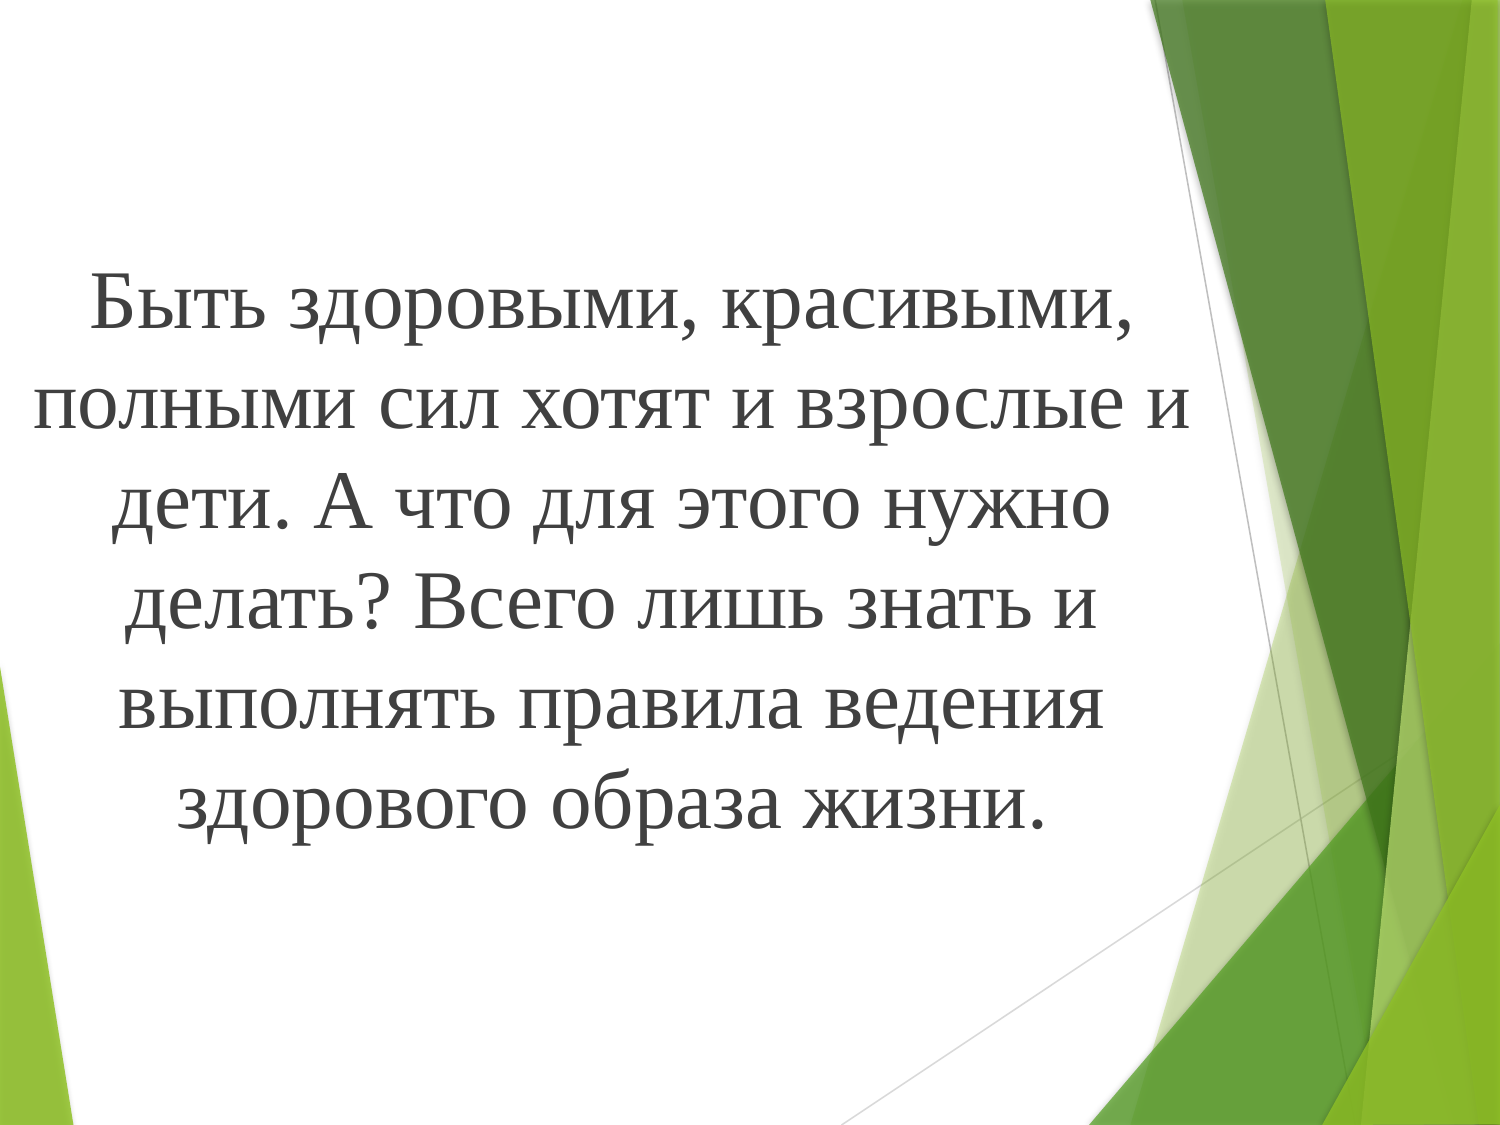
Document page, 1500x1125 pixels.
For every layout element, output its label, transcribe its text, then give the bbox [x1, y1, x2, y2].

list Быть здоровыми, красивыми, полными сил хотят и взрослые и дети. А что для этого нужно делать? Всего лишь знать и выполнять правила ведения здорового образа жизни. [12, 237, 1213, 863]
